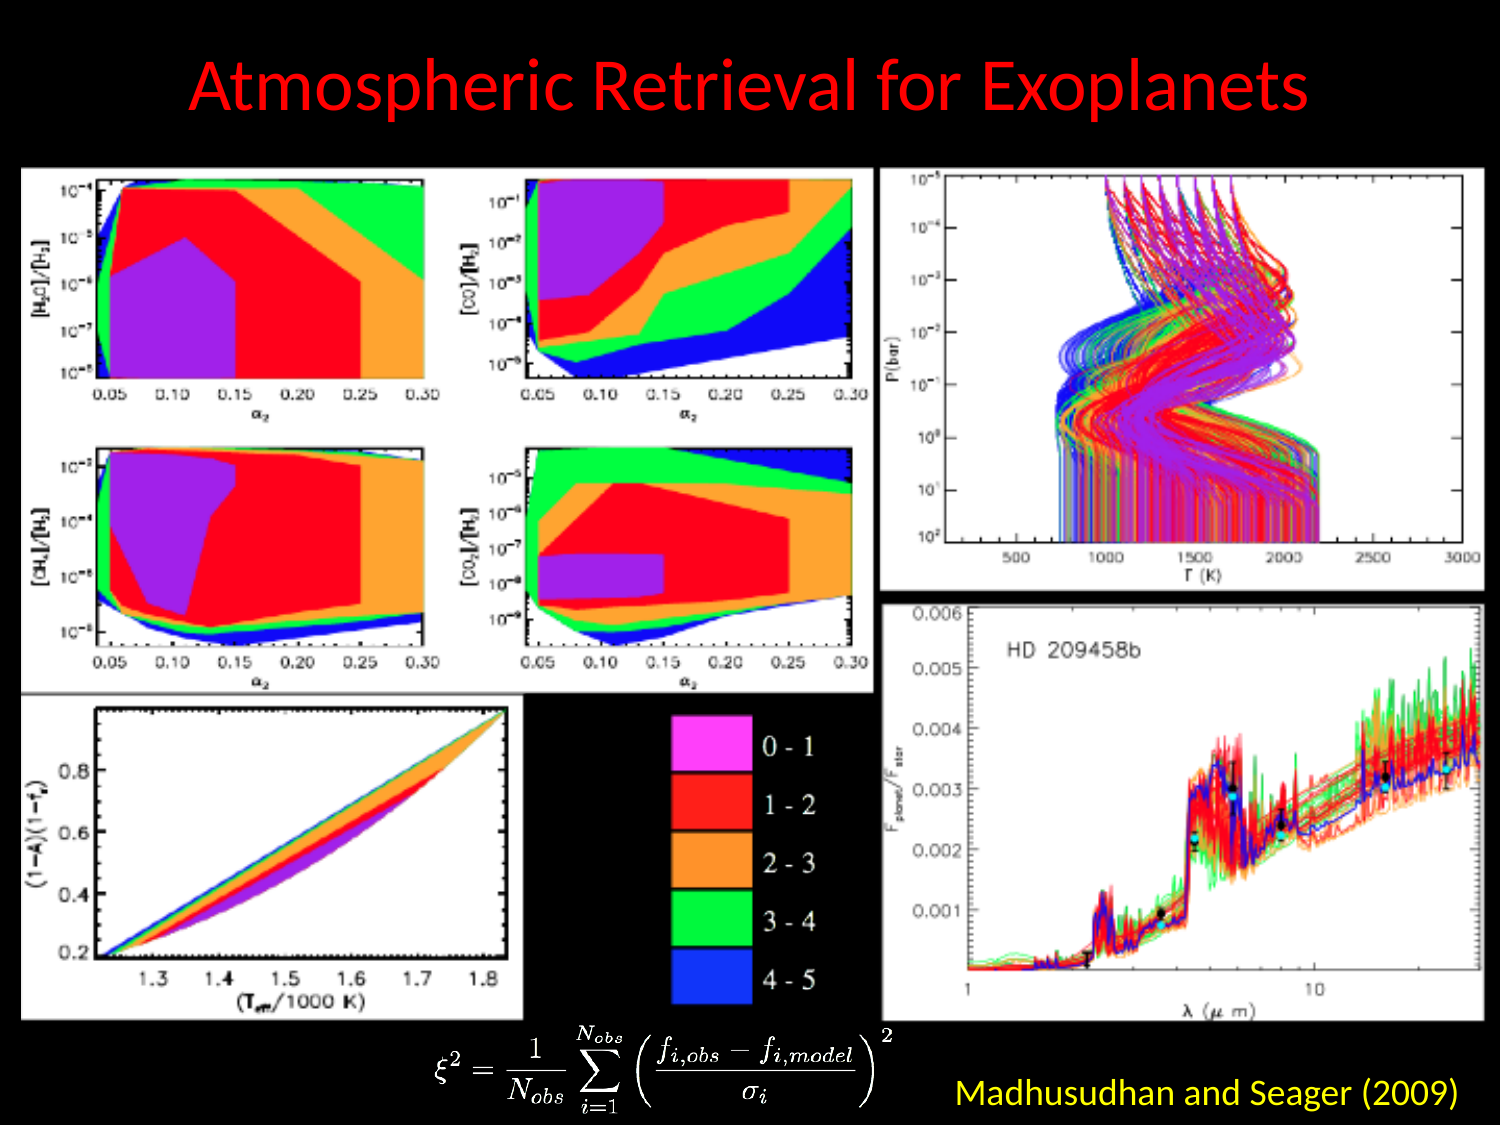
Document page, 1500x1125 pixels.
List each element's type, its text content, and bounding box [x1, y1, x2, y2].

text_box Madhusudhan and Seager (2009) [939, 1060, 1476, 1121]
title Atmospheric Retrieval for Exoplanets [21, 0, 1478, 166]
picture [21, 166, 1500, 1115]
